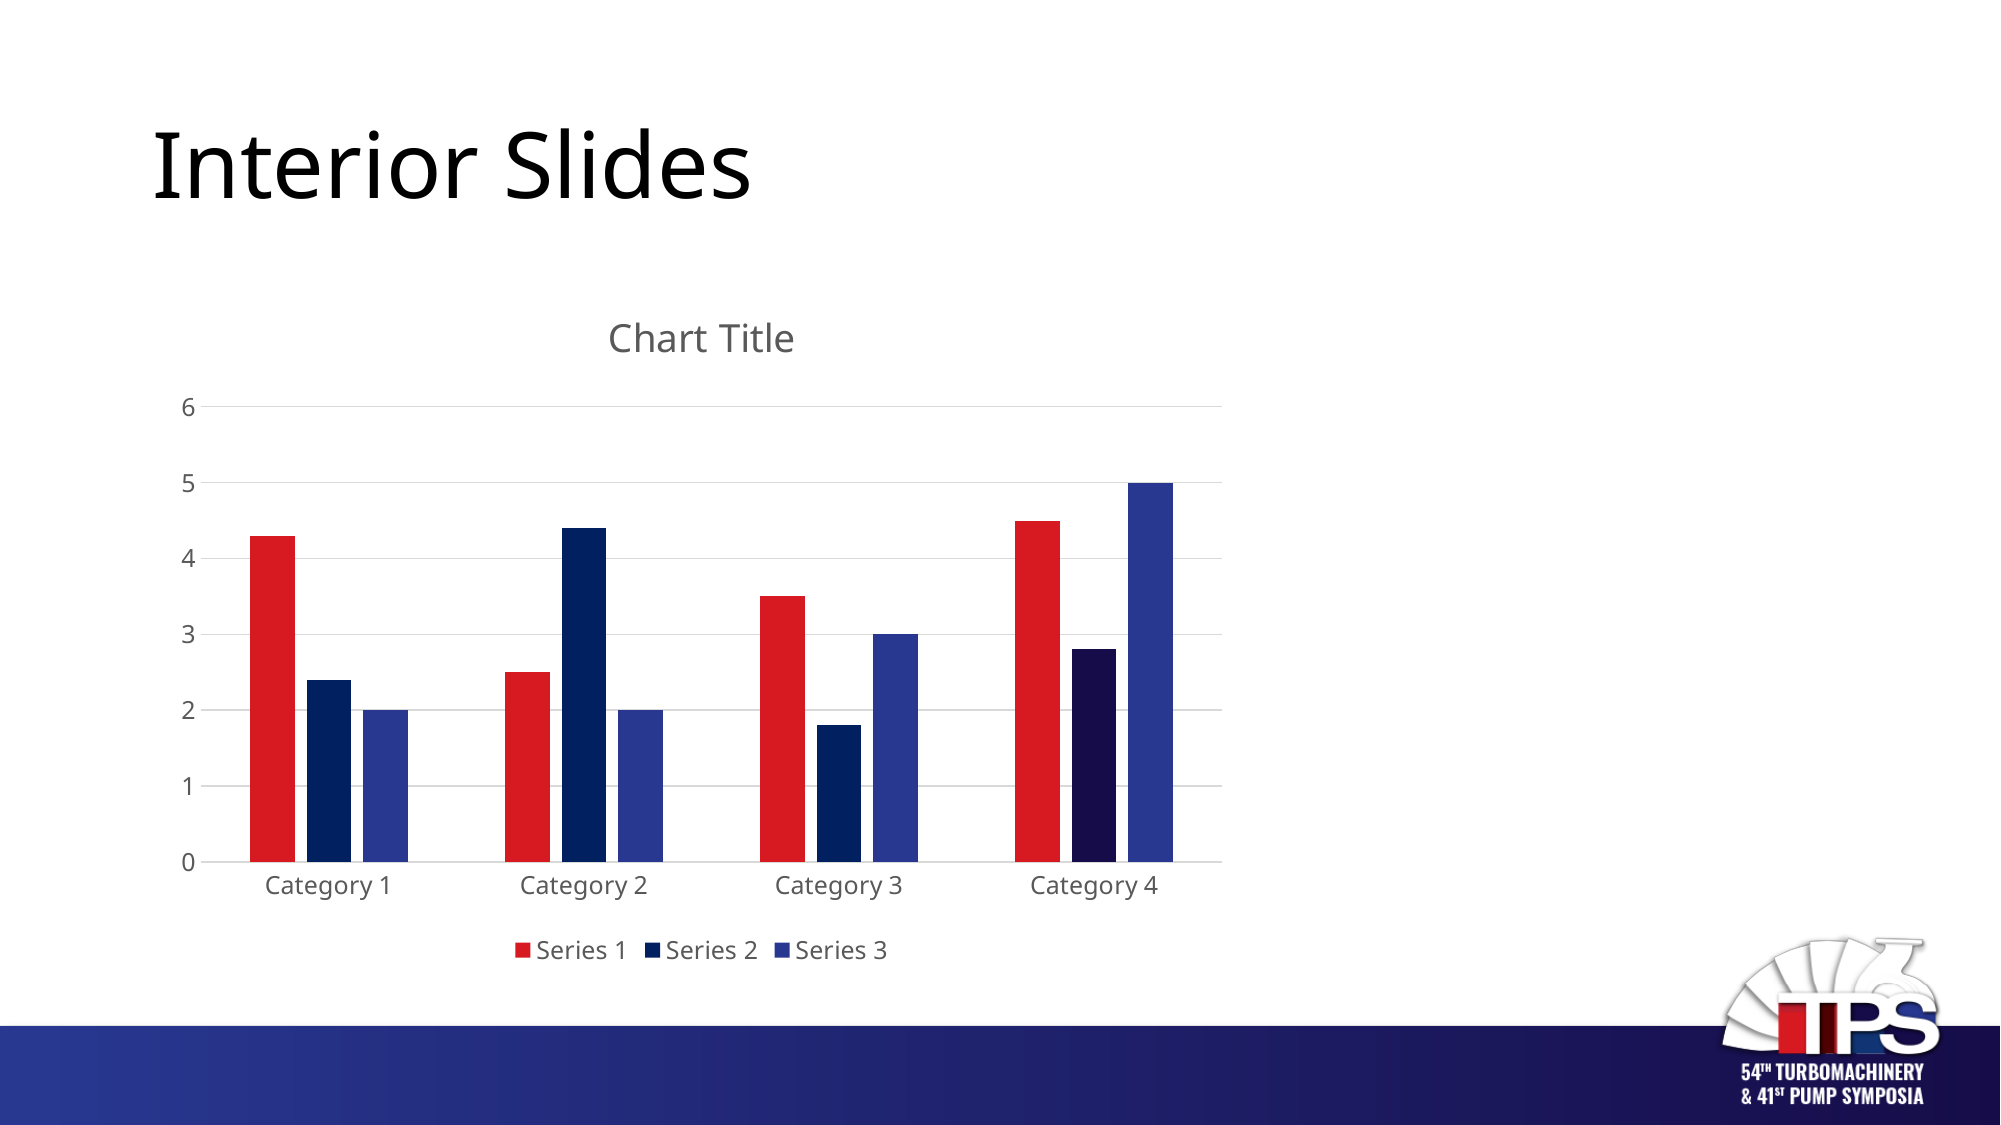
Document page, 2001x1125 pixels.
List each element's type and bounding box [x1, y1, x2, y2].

chart [159, 276, 1244, 974]
picture [0, 0, 2000, 1125]
